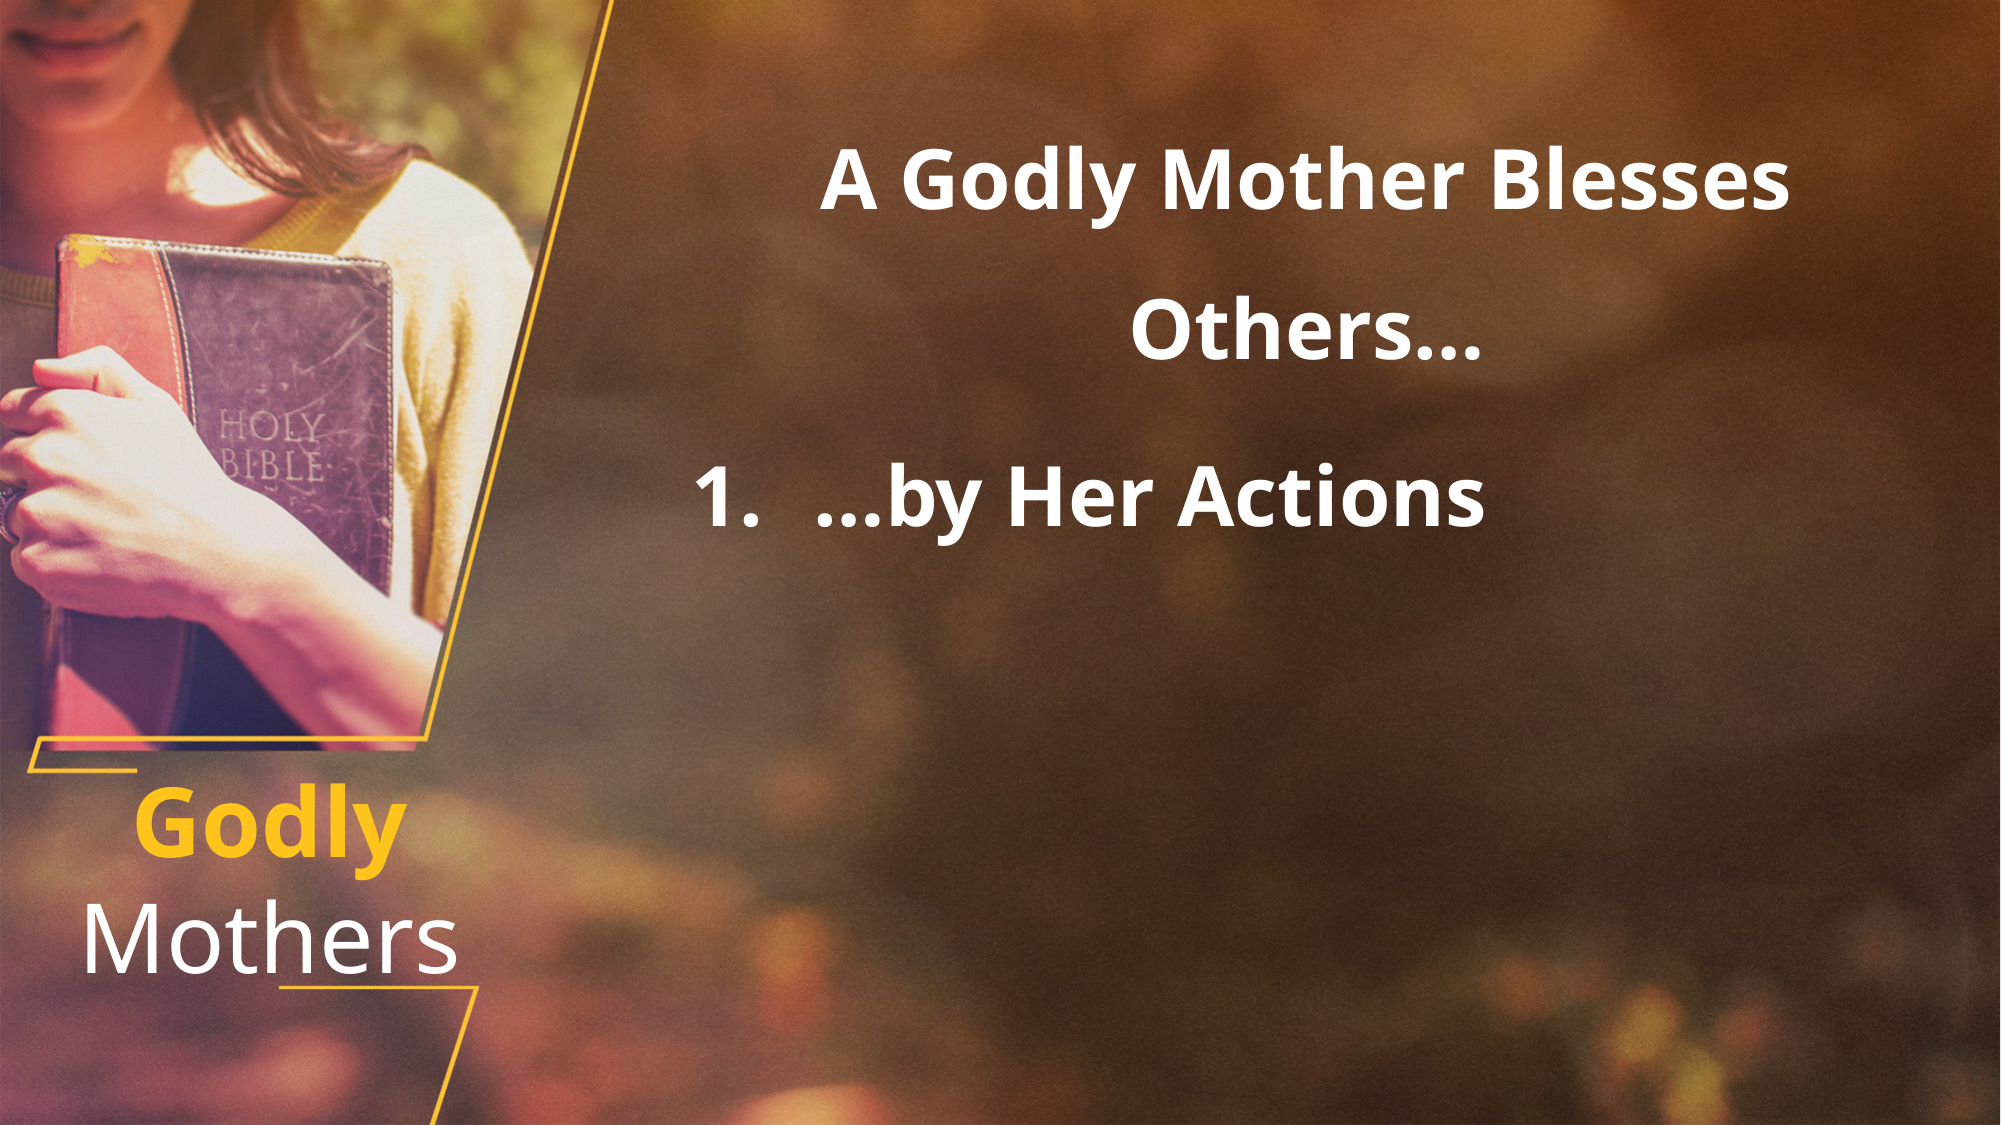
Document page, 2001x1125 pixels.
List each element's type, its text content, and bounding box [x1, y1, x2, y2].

title Godly Mothers [63, 735, 477, 1019]
picture [0, 0, 2001, 1125]
list A Godly Mother Blesses Others… …by Her Actions [676, 69, 1937, 1073]
